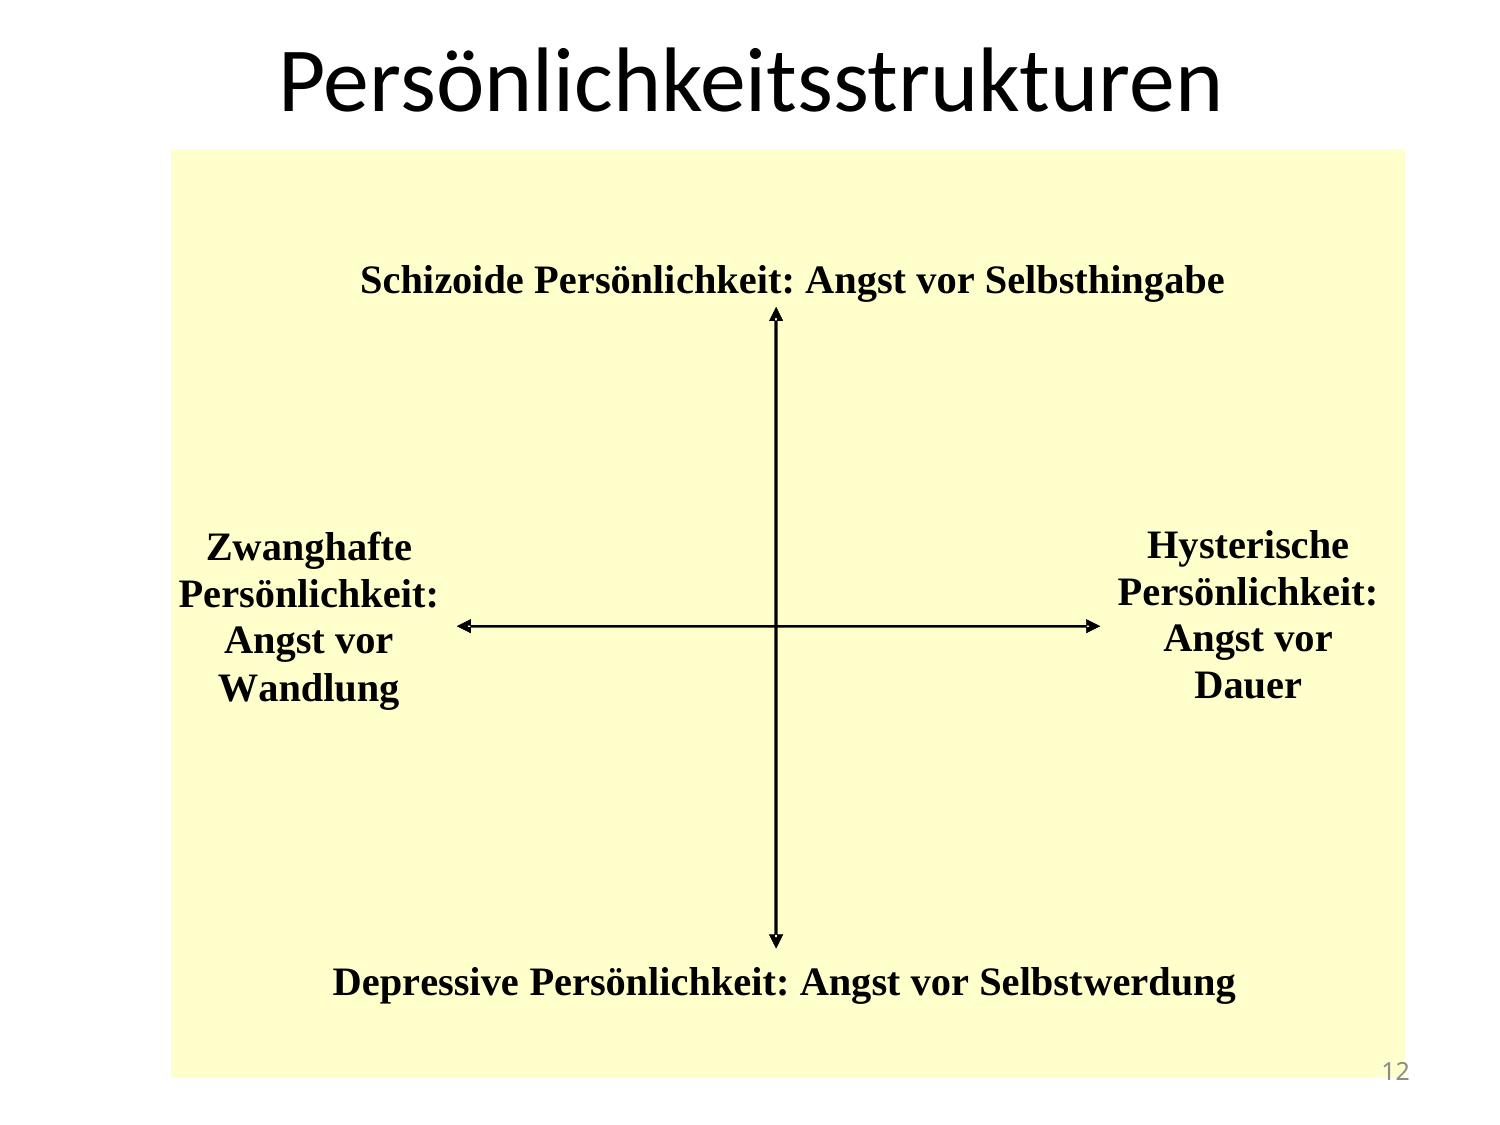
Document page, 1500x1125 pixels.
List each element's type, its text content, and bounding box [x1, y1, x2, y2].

slide_number 12 [1074, 1042, 1425, 1103]
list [170, 148, 1406, 1079]
title Persönlichkeitsstrukturen [76, 0, 1427, 149]
